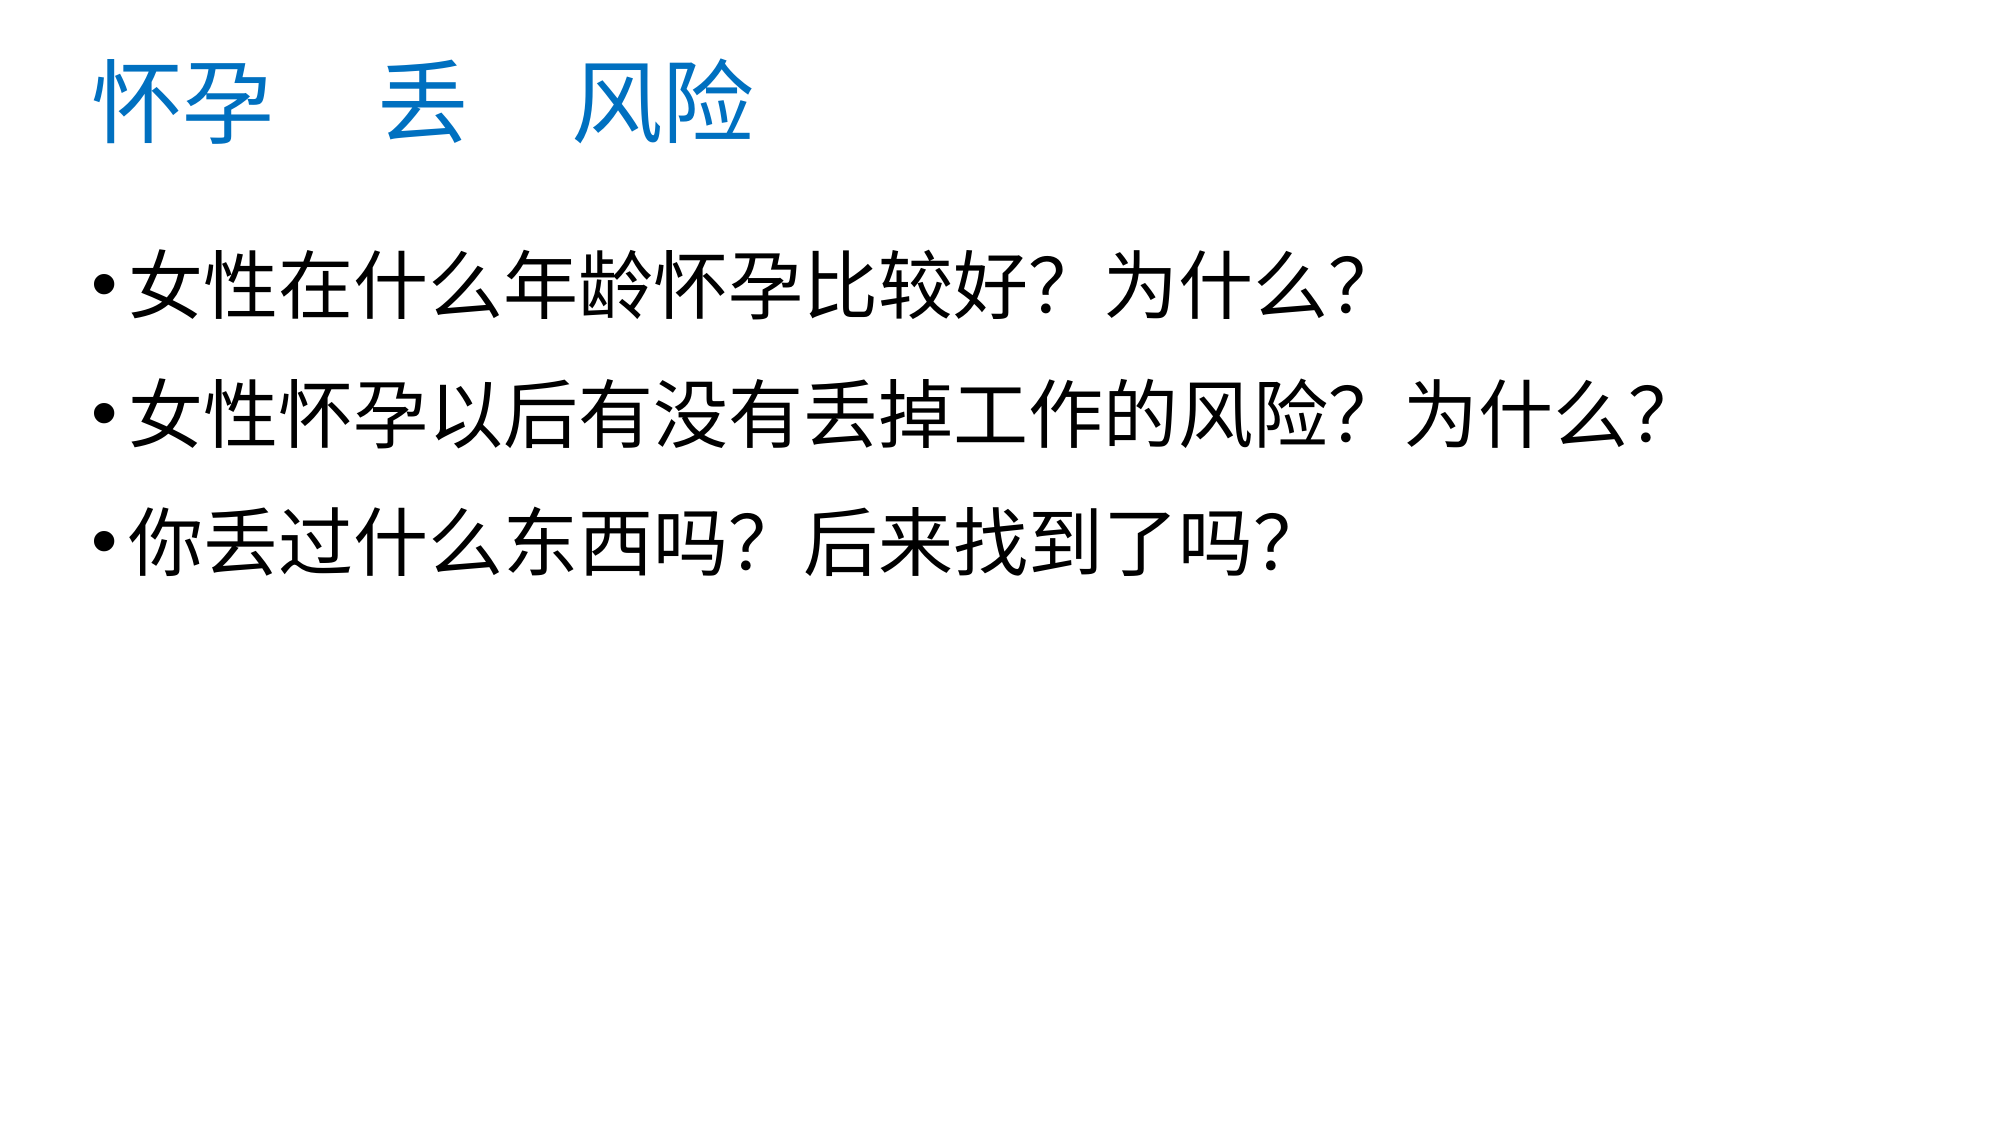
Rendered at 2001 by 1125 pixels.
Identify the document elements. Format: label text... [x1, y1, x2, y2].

list 女性在什么年龄怀孕比较好？为什么？ 女性怀孕以后有没有丢掉工作的风险？为什么？ 你丢过什么东西吗？后来找到了吗？ [76, 212, 1801, 1091]
title 怀孕 丢 风险 [76, 34, 1801, 180]
